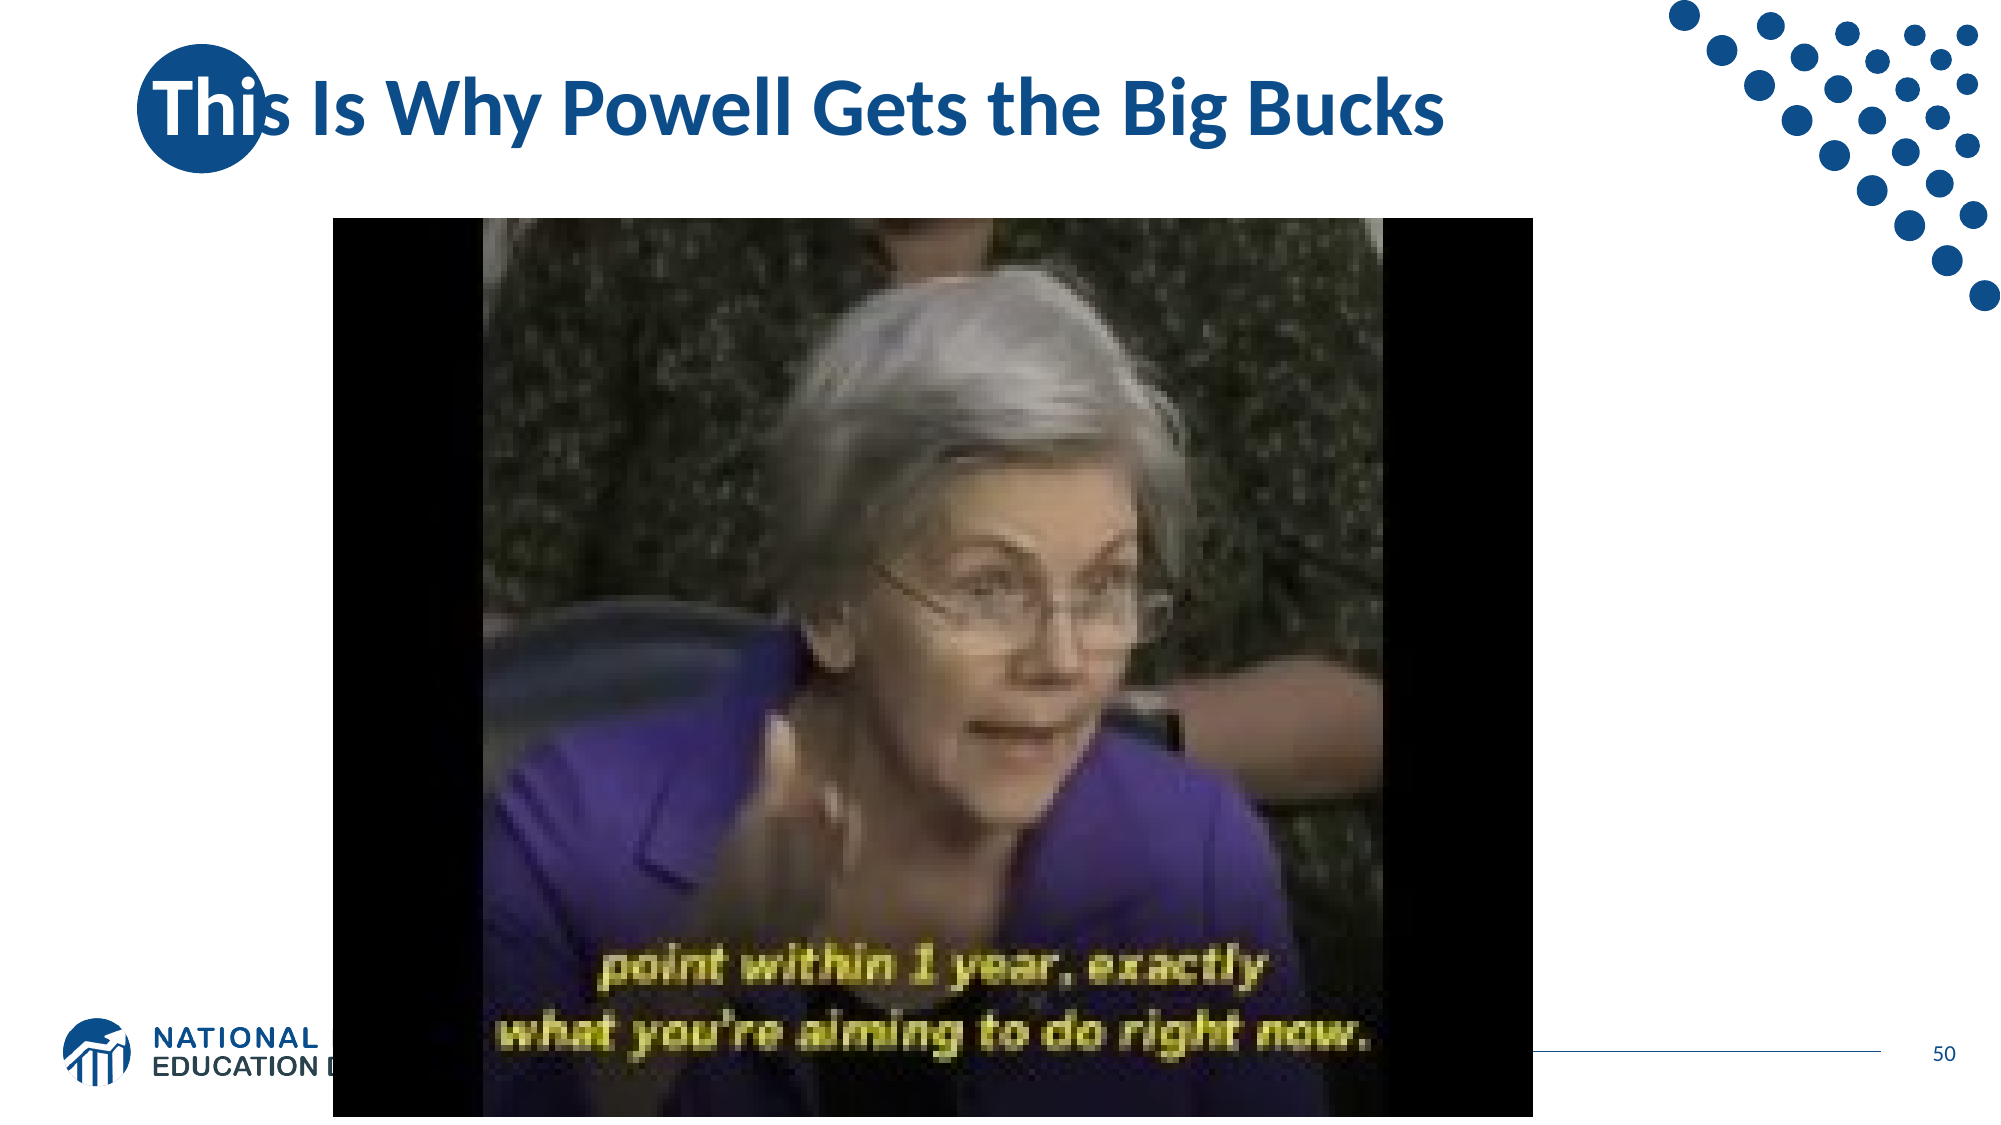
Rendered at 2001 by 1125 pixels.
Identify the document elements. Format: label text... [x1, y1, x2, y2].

title This Is Why Powell Gets the Big Bucks [137, 0, 1863, 218]
picture [55, 1013, 332, 1091]
slide_number 50 [1533, 1022, 1972, 1082]
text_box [332, 217, 1533, 1118]
